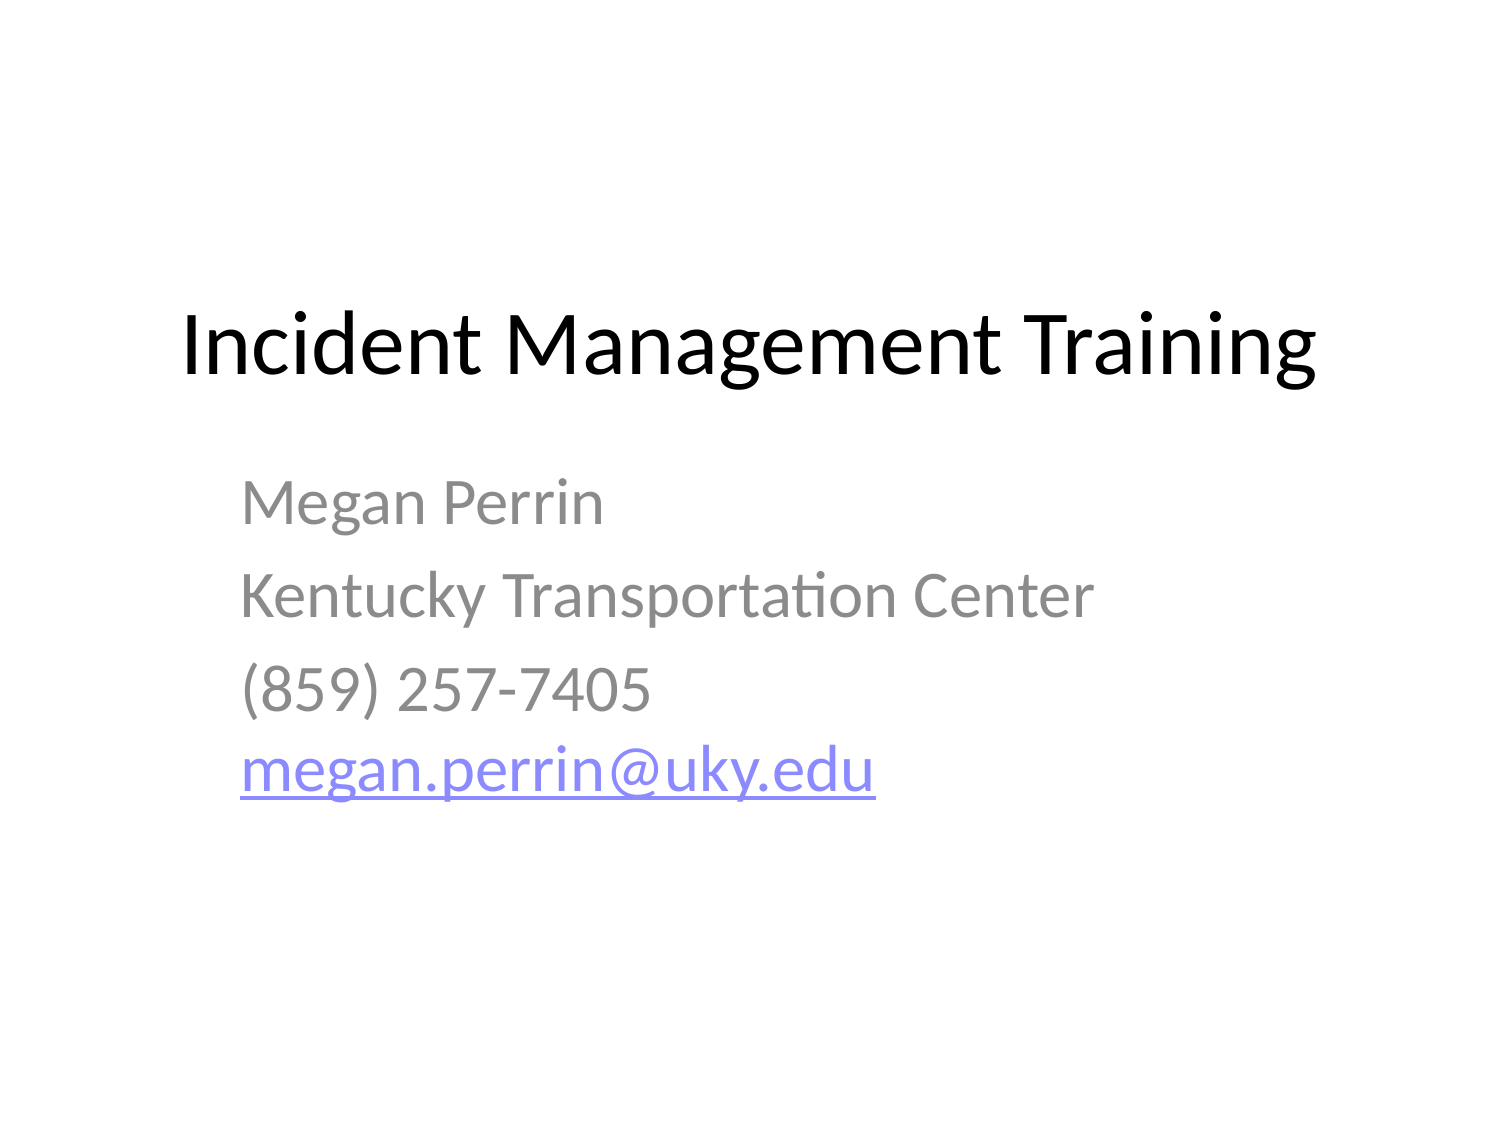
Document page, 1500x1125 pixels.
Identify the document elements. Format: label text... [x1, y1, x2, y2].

subtitle Megan Perrin Kentucky Transportation Center (859) 257-7405 megan.perrin@uky.edu [225, 450, 1275, 813]
title Incident Management Training [112, 187, 1388, 488]
